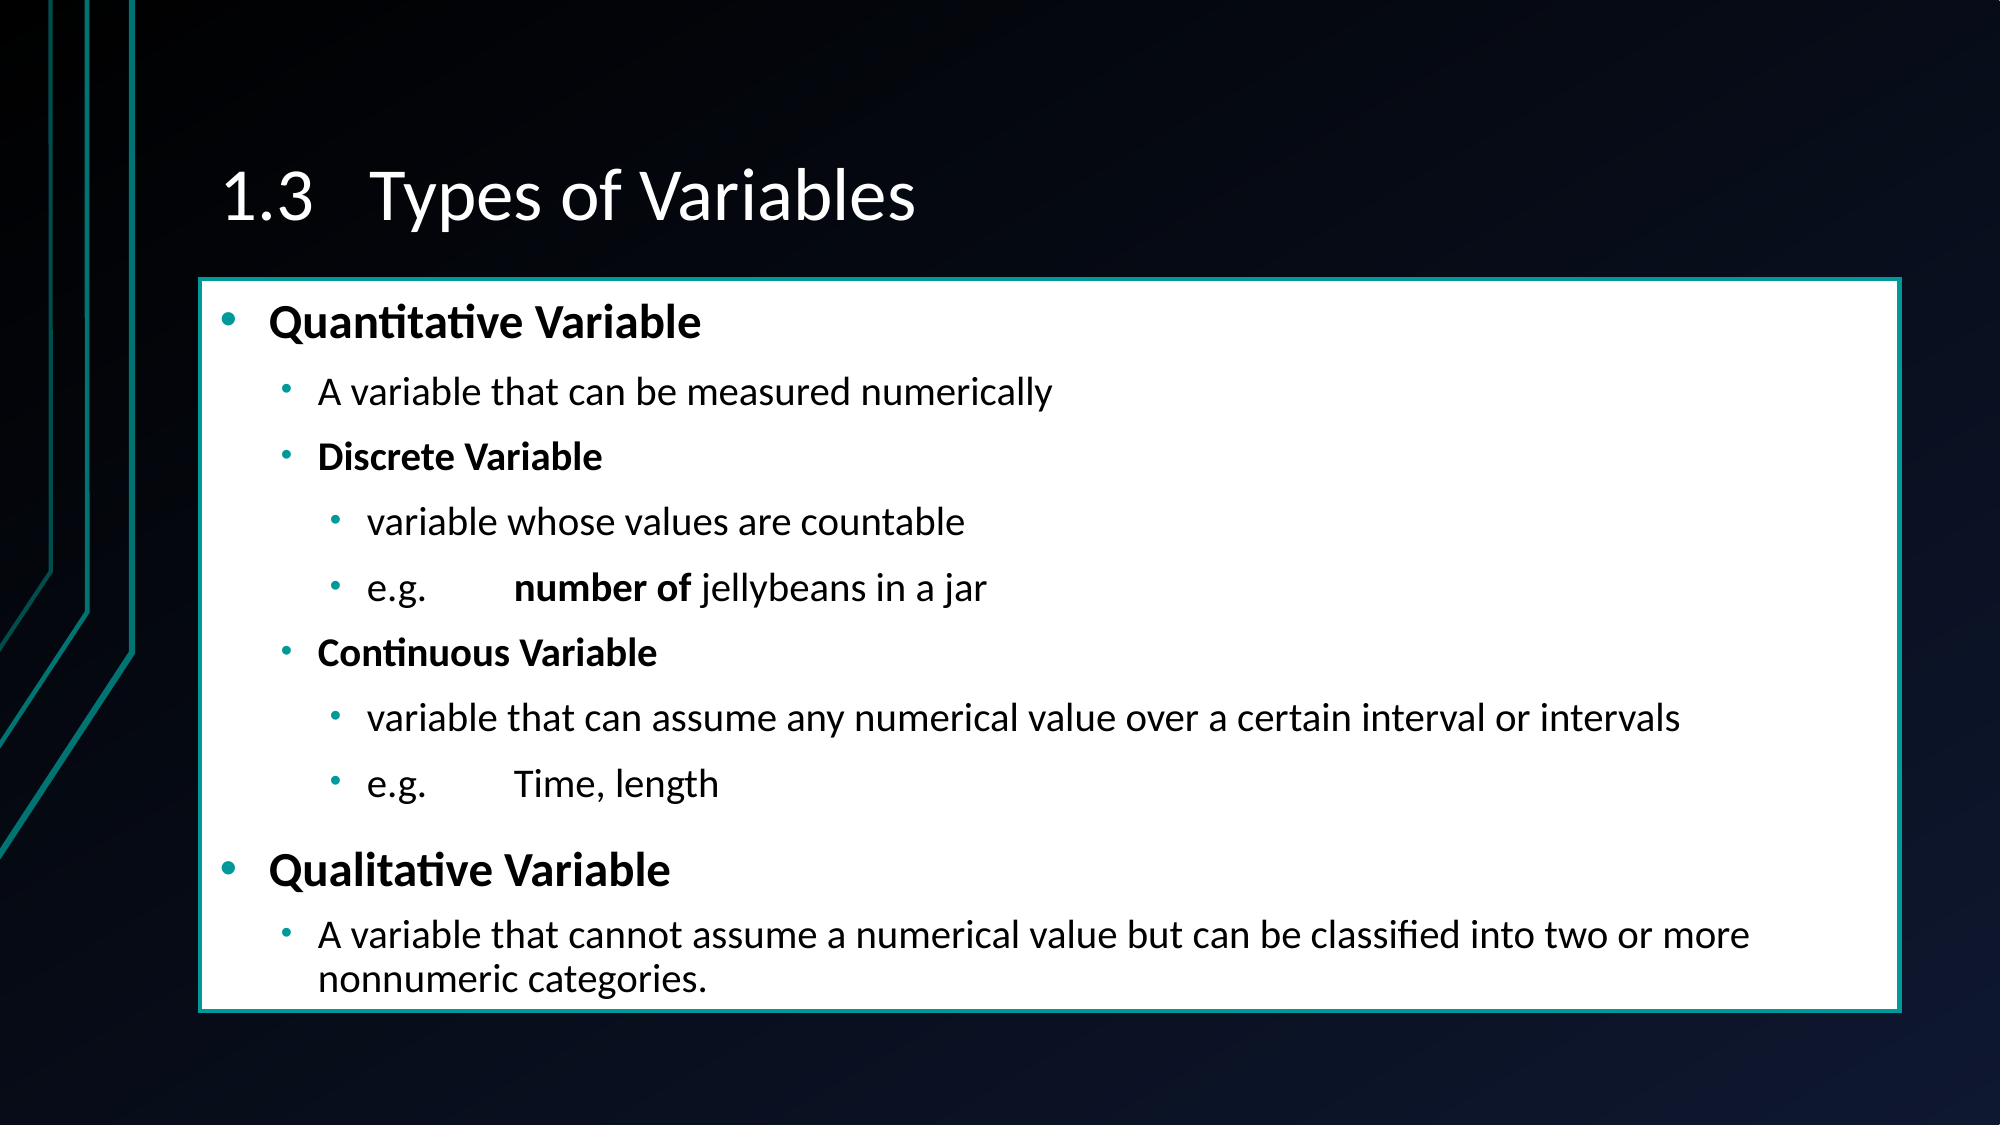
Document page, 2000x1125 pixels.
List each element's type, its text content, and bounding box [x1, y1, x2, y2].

list Quantitative Variable A variable that can be measured numerically Discrete Variable variable whose values are countable e.g. number of jellybeans in a jar Continuous Variable variable that can assume any numerical value over a certain interval or intervals e.g. Time, length Qualitative Variable A variable that cannot assume a numerical value but can be classified into two or more nonnumeric categories. [198, 277, 1902, 1013]
title 1.3 Types of Variables [199, 45, 1900, 246]
